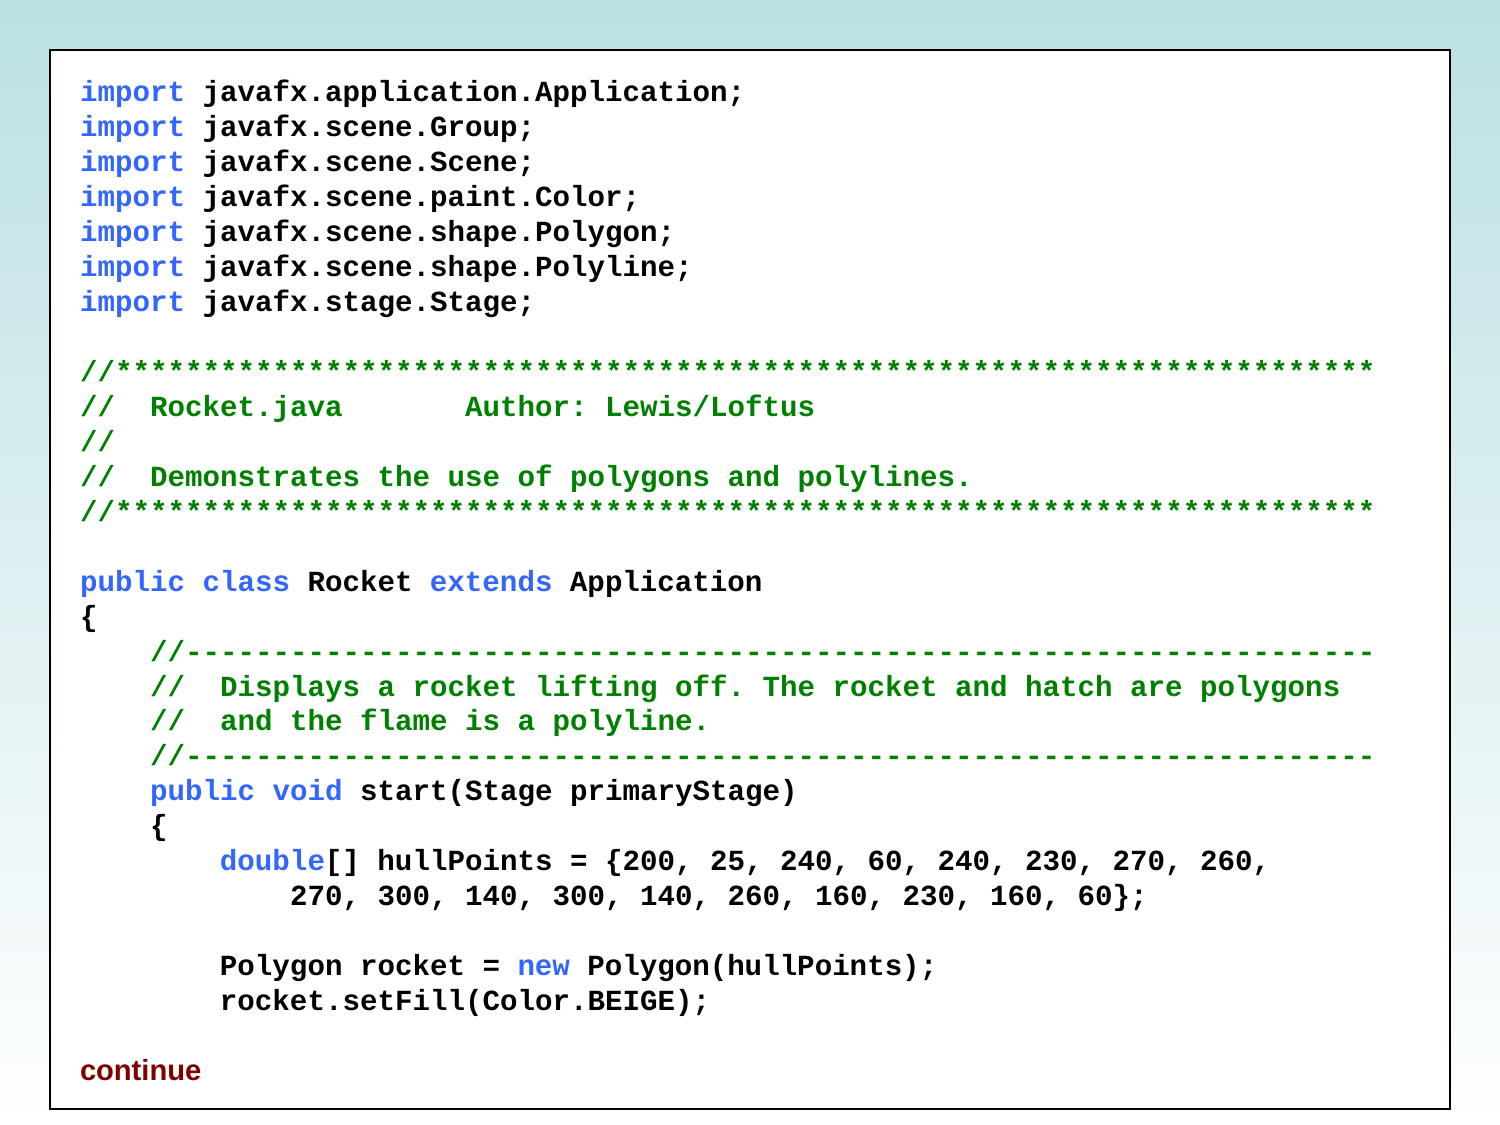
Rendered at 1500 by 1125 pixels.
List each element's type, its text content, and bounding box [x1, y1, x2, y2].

text_box import javafx.application.Application; import javafx.scene.Group; import javafx.scene.Scene; import javafx.scene.paint.Color; import javafx.scene.shape.Polygon; import javafx.scene.shape.Polyline; import javafx.stage.Stage; //************************************************************************ // Rocket.java Author: Lewis/Loftus // // Demonstrates the use of polygons and polylines. //************************************************************************ public class Rocket extends Application { //-------------------------------------------------------------------- // Displays a rocket lifting off. The rocket and hatch are polygons // and the flame is a polyline. //-------------------------------------------------------------------- public void start(Stage primaryStage) { double[] hullPoints = {200, 25, 240, 60, 240, 230, 270, 260, 270, 300, 140, 300, 140, 260, 160, 230, 160, 60}; Polygon rocket = new Polygon(hullPoints); rocket.setFill(Color.BEIGE); continue [50, 49, 1450, 1109]
footer Copyright © 2017 Pearson Education, Inc. [549, 1062, 1463, 1114]
